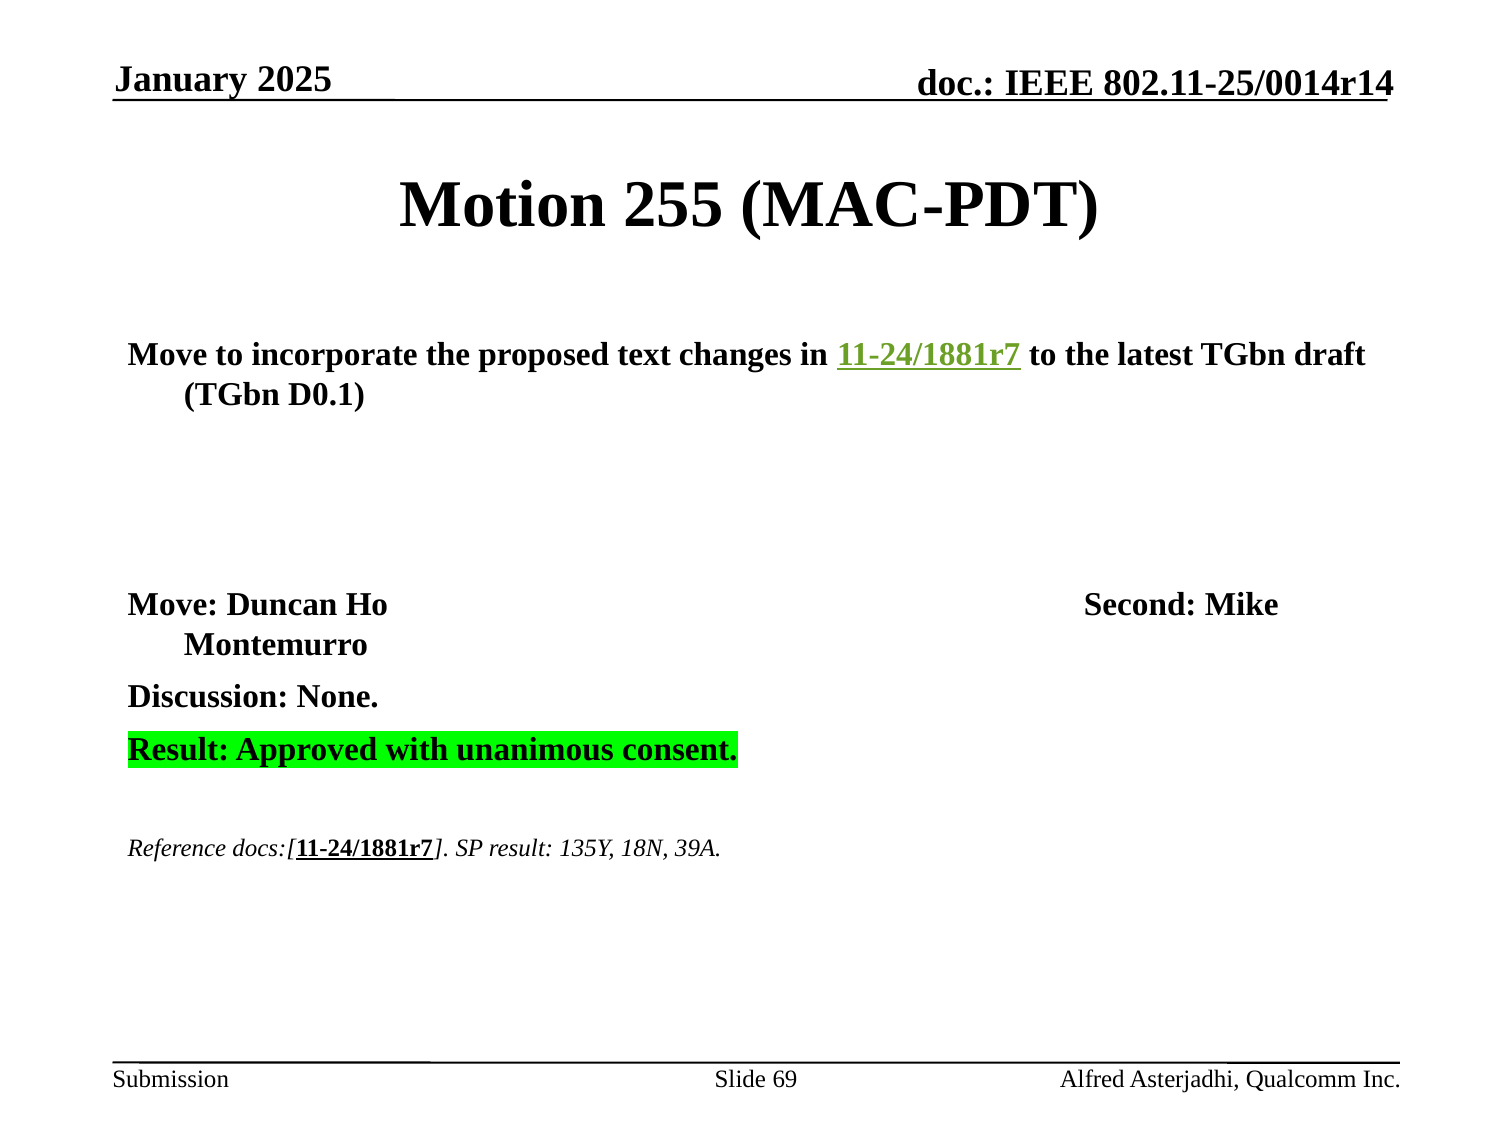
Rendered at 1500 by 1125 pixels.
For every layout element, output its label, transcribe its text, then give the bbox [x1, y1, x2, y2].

title Motion 255 (MAC-PDT) [112, 112, 1388, 288]
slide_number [114, 54, 423, 100]
footer Alfred Asterjadhi, Qualcomm Inc. [878, 1061, 1402, 1093]
slide_number Slide 69 [712, 1061, 800, 1123]
list Move to incorporate the proposed text changes in 11-24/1881r7 to the latest TGbn draft (TGbn D0.1) Move: Duncan Ho Second: Mike Montemurro Discussion: None. Result: Approved with unanimous consent. Reference docs:[11-24/1881r7]. SP result: 135Y, 18N, 39A. [112, 324, 1388, 1000]
